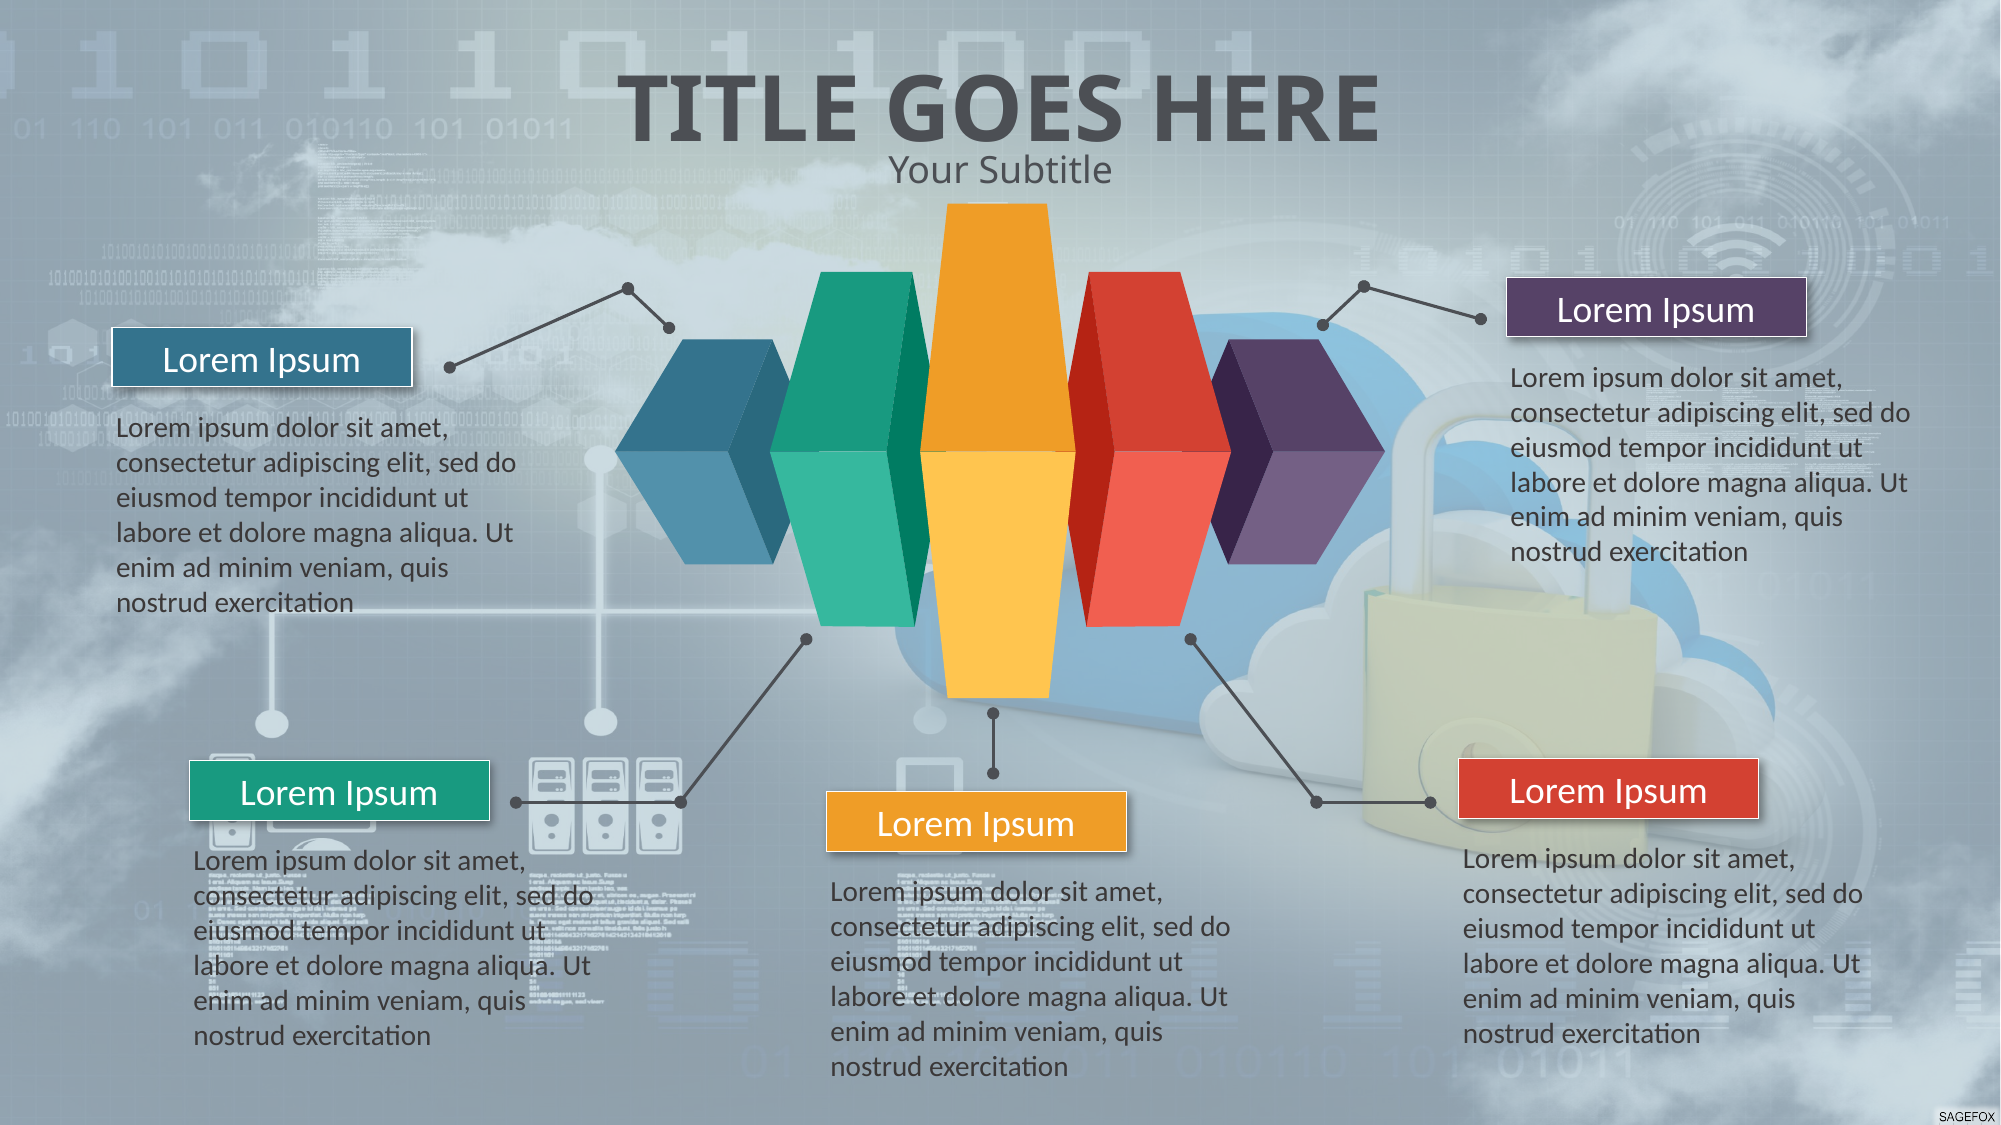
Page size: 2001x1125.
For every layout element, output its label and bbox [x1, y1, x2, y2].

picture [1936, 1111, 1997, 1125]
text_box [1452, 758, 1884, 1057]
text_box [515, 639, 807, 803]
text_box [493, 257, 626, 438]
text_box [1190, 639, 1431, 803]
text_box [548, 42, 1452, 199]
text_box [1342, 269, 1462, 375]
text_box [183, 760, 614, 1059]
text_box [769, 271, 920, 627]
text_box [1076, 271, 1232, 627]
text_box [920, 203, 1076, 699]
text_box [106, 327, 537, 626]
text_box [1232, 339, 1385, 565]
text_box [1500, 276, 1931, 578]
text_box [820, 791, 1251, 1090]
text_box [614, 339, 769, 565]
